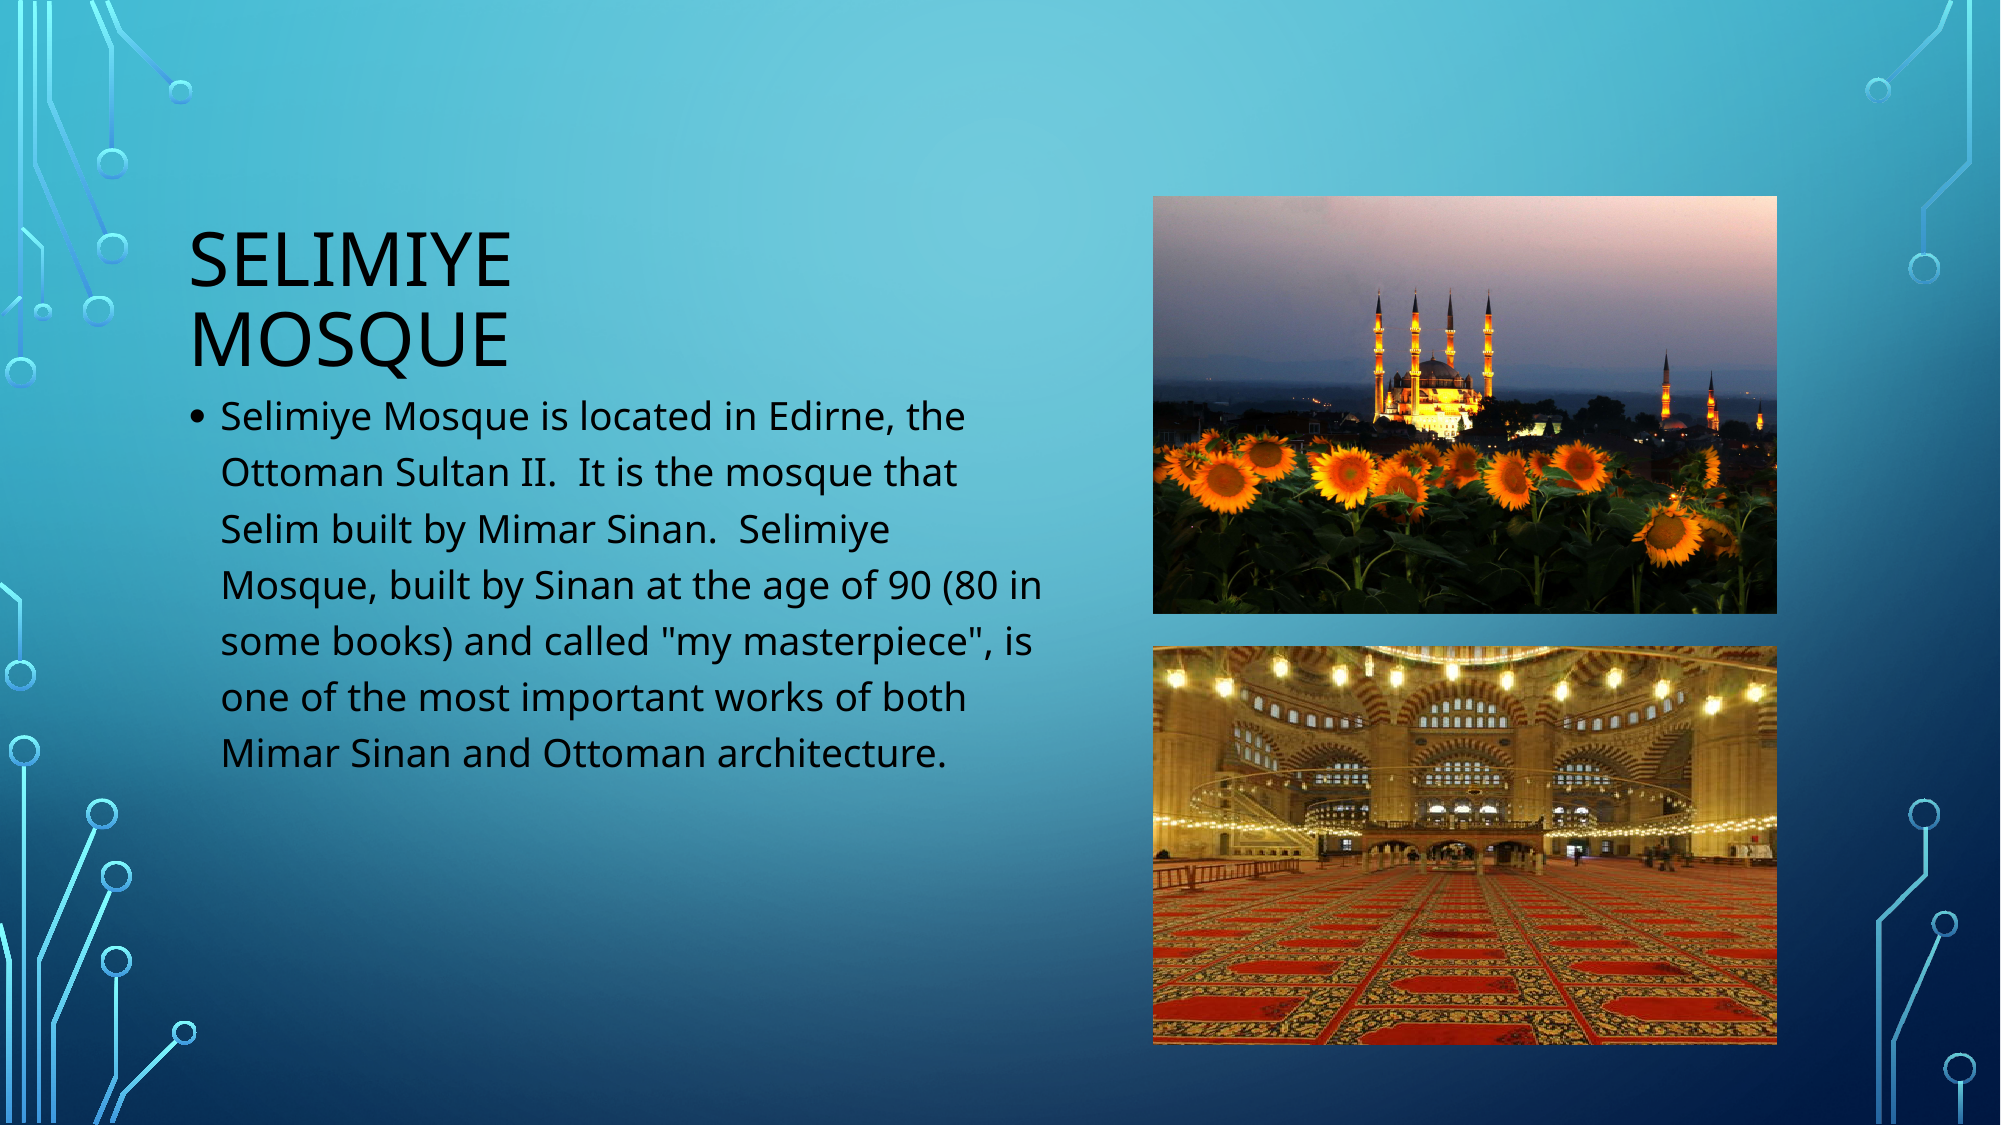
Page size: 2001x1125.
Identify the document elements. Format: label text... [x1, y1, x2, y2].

picture [1153, 646, 1777, 1046]
picture [1153, 196, 1777, 614]
title SELIMIYE MOSQUE [173, 223, 847, 375]
list Selimiye Mosque is located in Edirne, the Ottoman Sultan II. It is the mosque that Selim built by Mimar Sinan. Selimiye Mosque, built by Sinan at the age of 90 (80 in some books) and called "my masterpiece", is one of the most important works of both Mimar Sinan and Ottoman architecture. [173, 375, 1061, 792]
